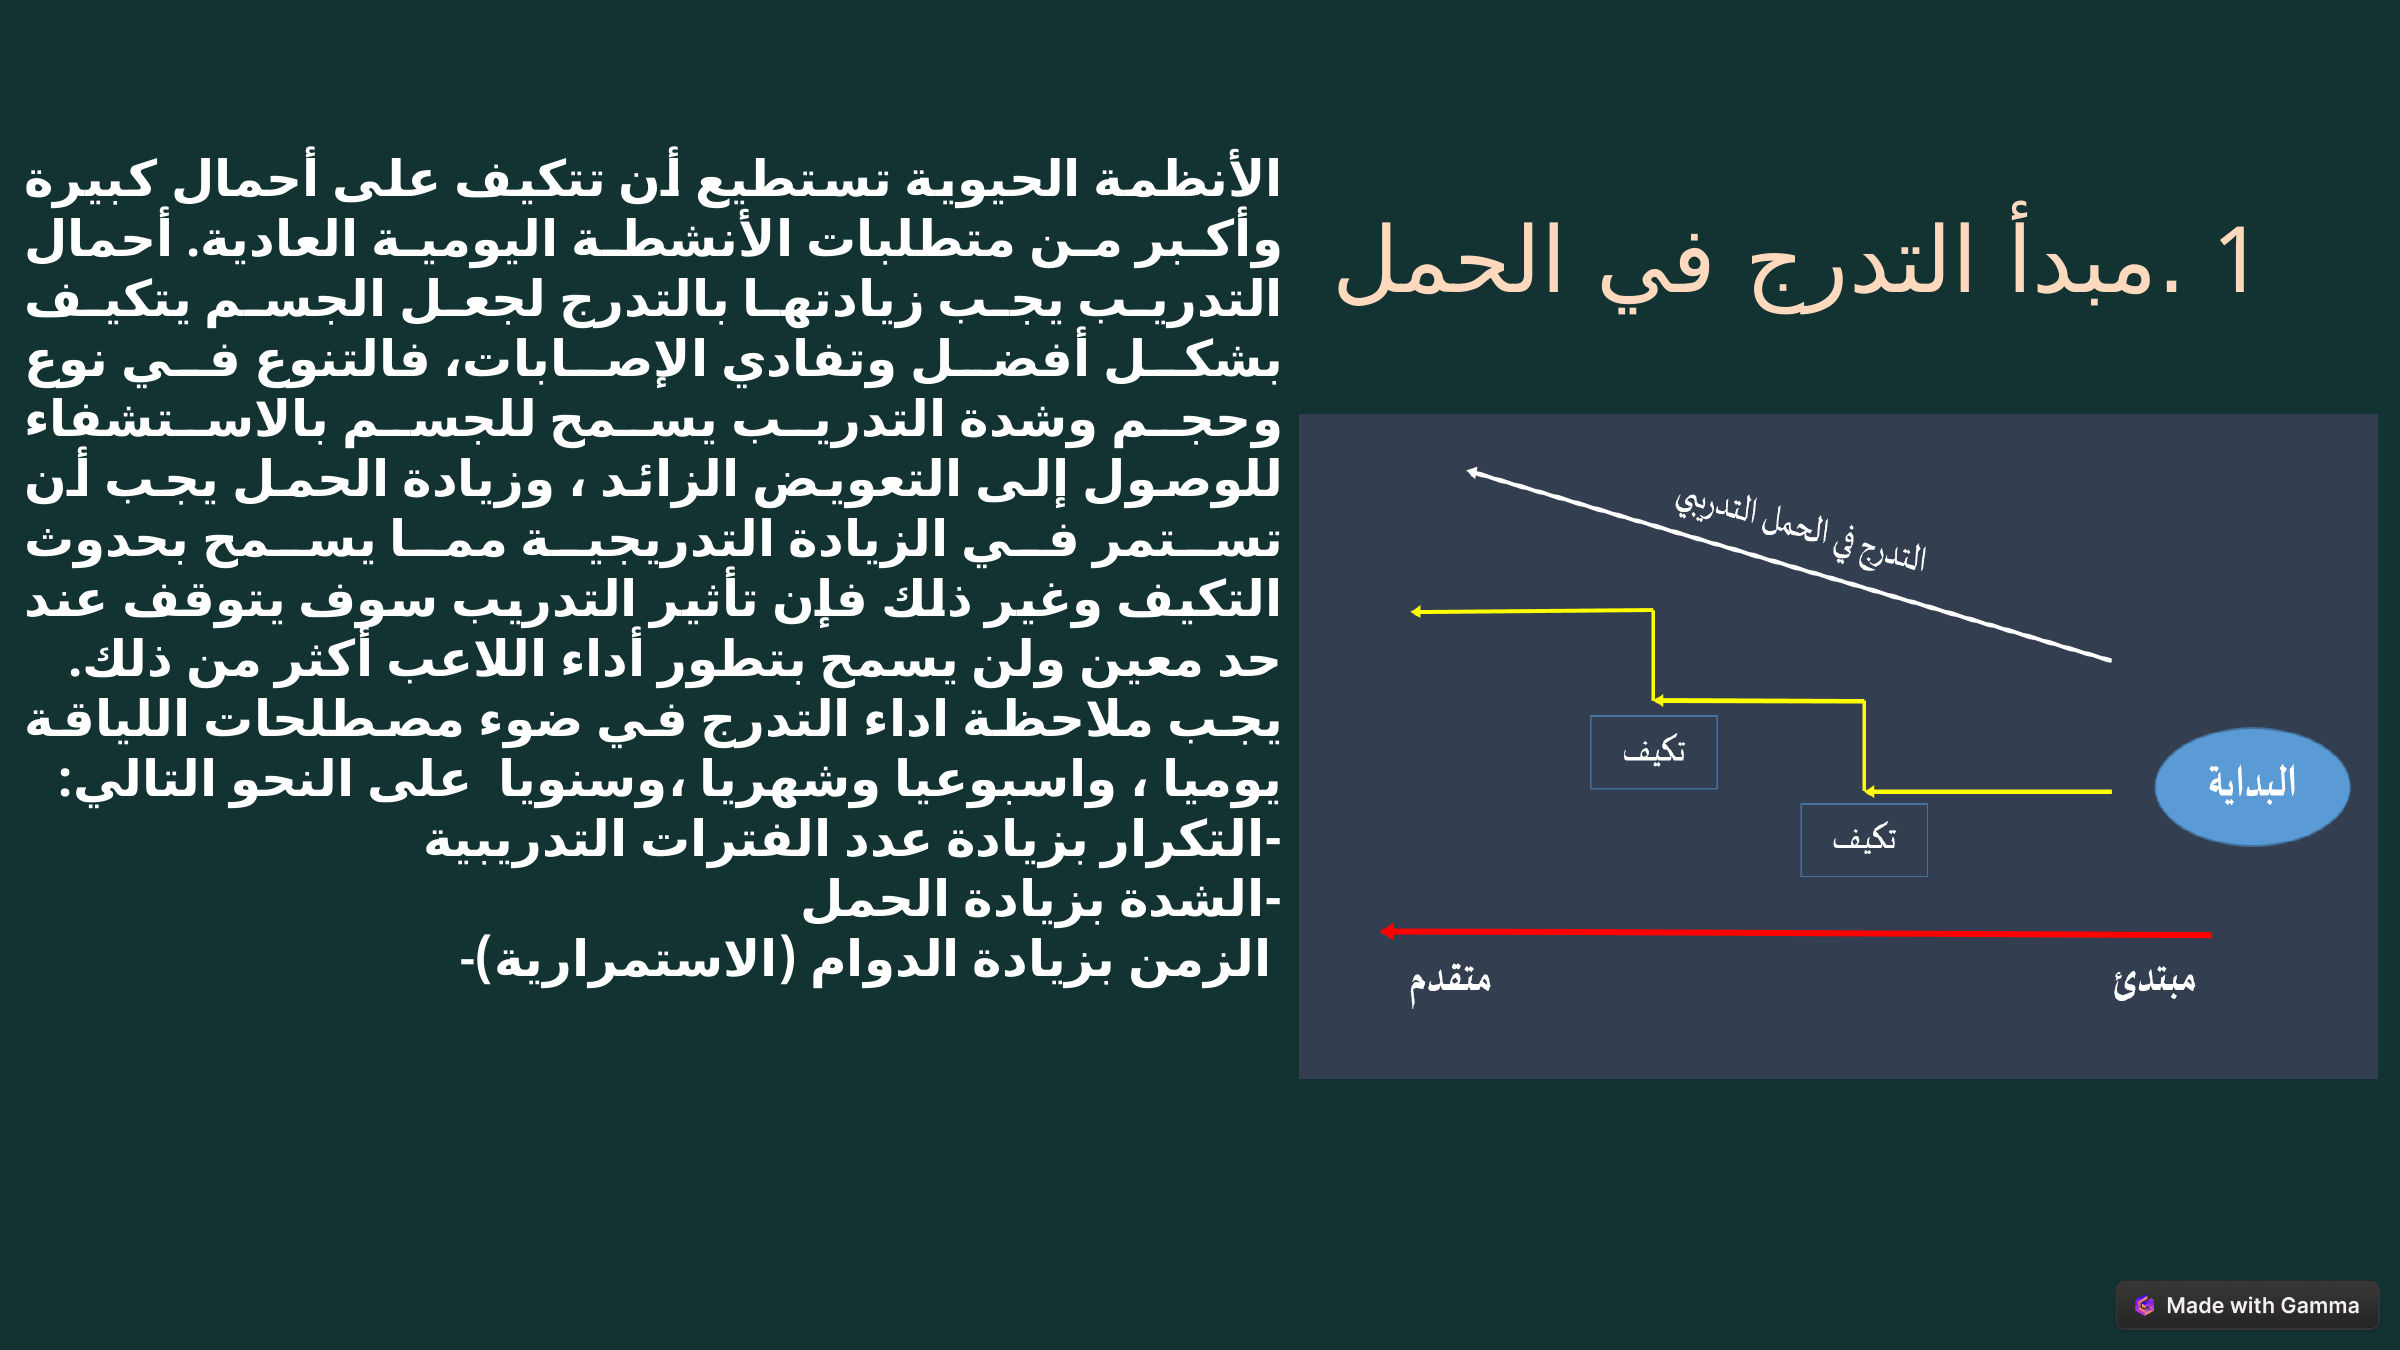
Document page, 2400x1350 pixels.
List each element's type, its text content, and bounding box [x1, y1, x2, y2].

picture [2106, 1271, 2389, 1339]
text_box الأنظمة الحيوية تستطيع أن تتكيف على أحمال كبيرة وأكبر من متطلبات الأنشطة اليومية العادية. أحمال التدريب يجب زيادتها بالتدرج لجعل الجسم يتكيف بشكل أفضل وتفادي الإصابات، فالتنوع في نوع وحجم وشدة التدريب يسمح للجسم بالاستشفاء للوصول إلى التعويض الزائد ، وزيادة الحمل يجب أن تستمر في الزيادة التدريجية مما يسمح بحدوث التكيف وغير ذلك فإن تأثير التدريب سوف يتوقف عند حد معين ولن يسمح بتطور أداء اللاعب أكثر من ذلك. يجب ملاحظة اداء التدرج في ضوء مصطلحات اللياقة يوميا ، واسبوعيا وشهريا ،وسنويا على النحو التالي: -التكرار بزيادة عدد الفترات التدريبية -الشدة بزيادة الحمل -الزمن بزيادة الدوام (الاستمرارية) [24, 146, 1284, 1124]
picture [1299, 414, 2378, 1079]
text_box 1 .مبدأ التدرج في الحمل [1338, 196, 2263, 312]
